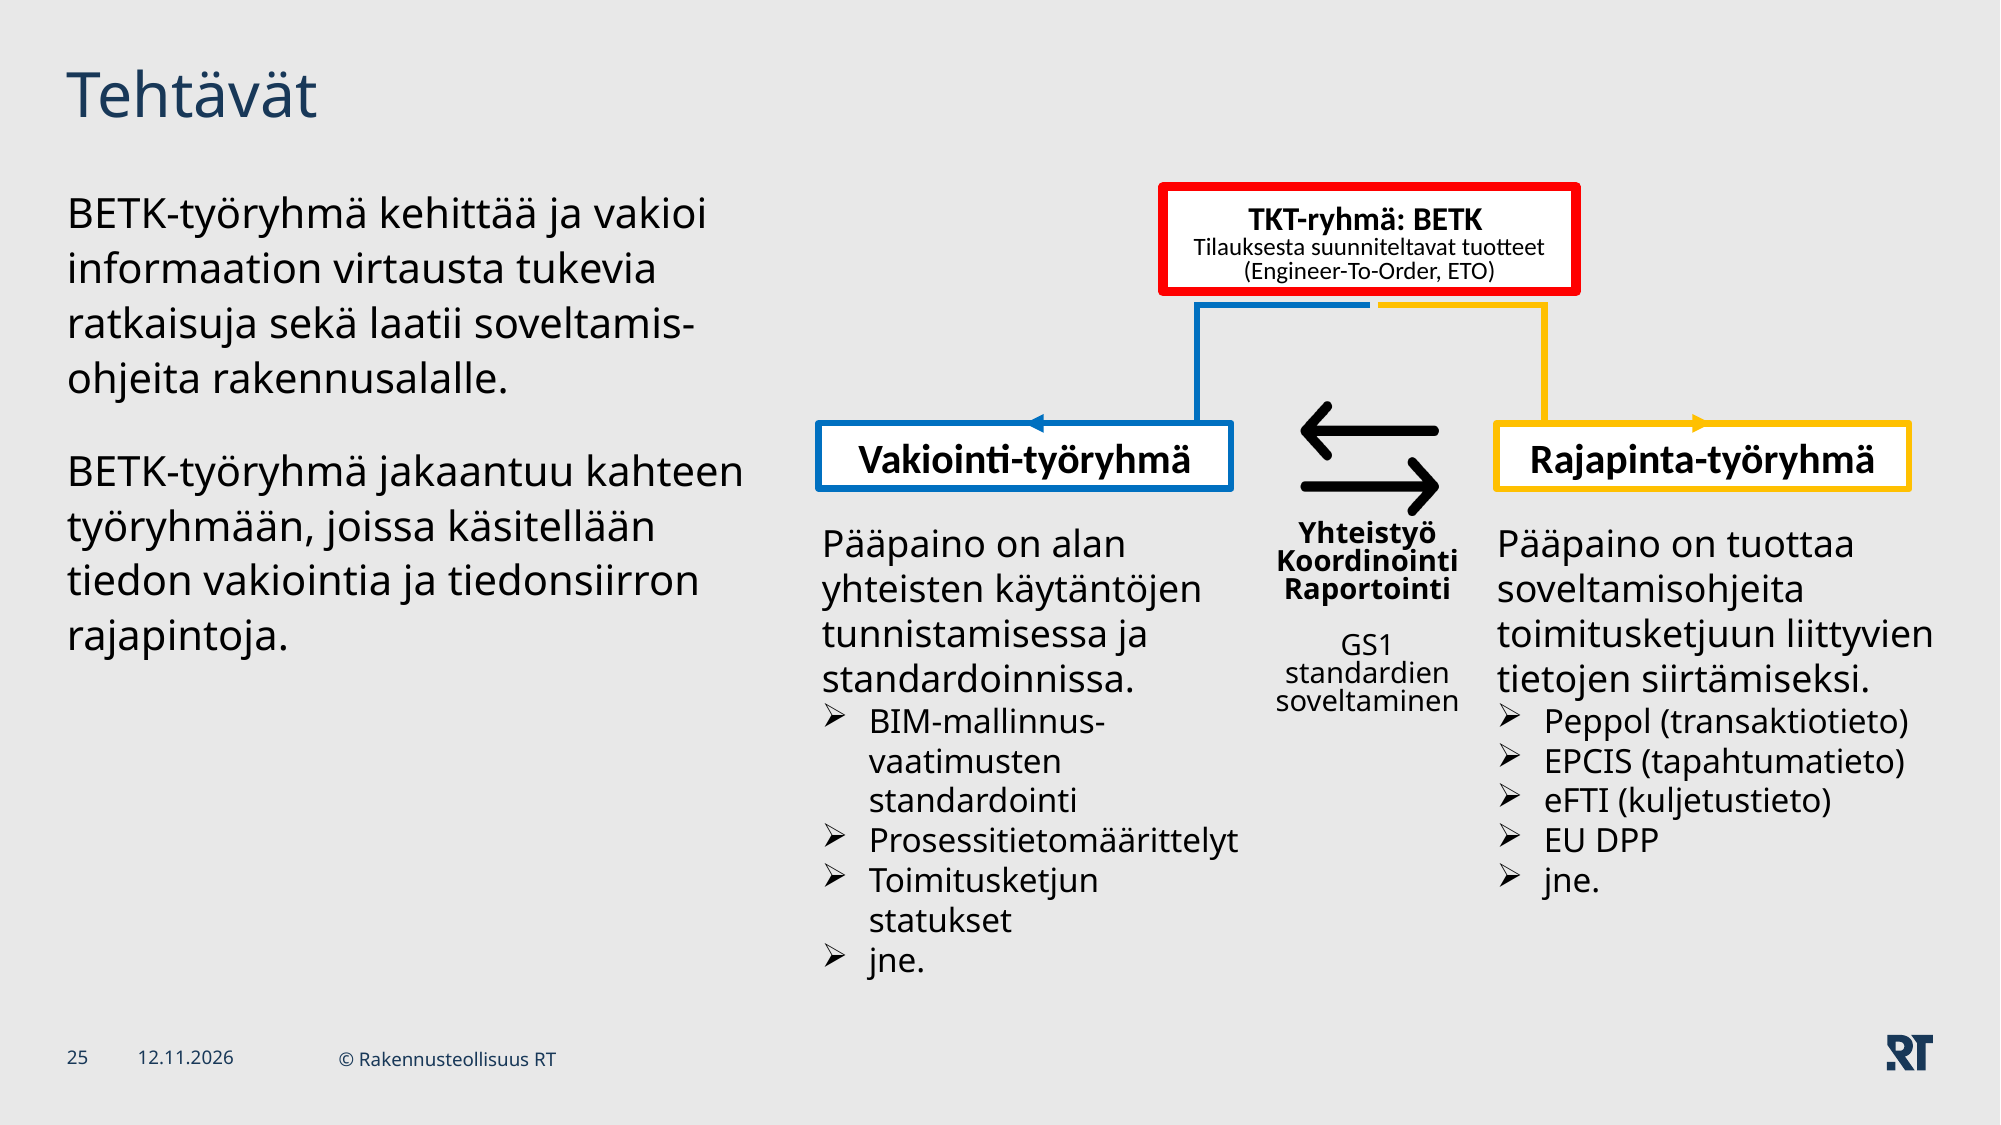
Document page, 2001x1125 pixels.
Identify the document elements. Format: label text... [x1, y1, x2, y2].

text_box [807, 186, 1967, 952]
slide_number 25 [66, 1046, 138, 1071]
title Tehtävät [66, 54, 1933, 221]
list BETK-työryhmä kehittää ja vakioi informaation virtausta tukevia ratkaisuja sekä laatii soveltamis-ohjeita rakennusalalle. BETK-työryhmä jakaantuu kahteen työryhmään, joissa käsitellään tiedon vakiointia ja tiedonsiirron rajapintoja. [66, 181, 758, 1000]
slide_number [138, 1046, 338, 1071]
footer © Rakennusteollisuus RT [338, 1046, 1804, 1071]
